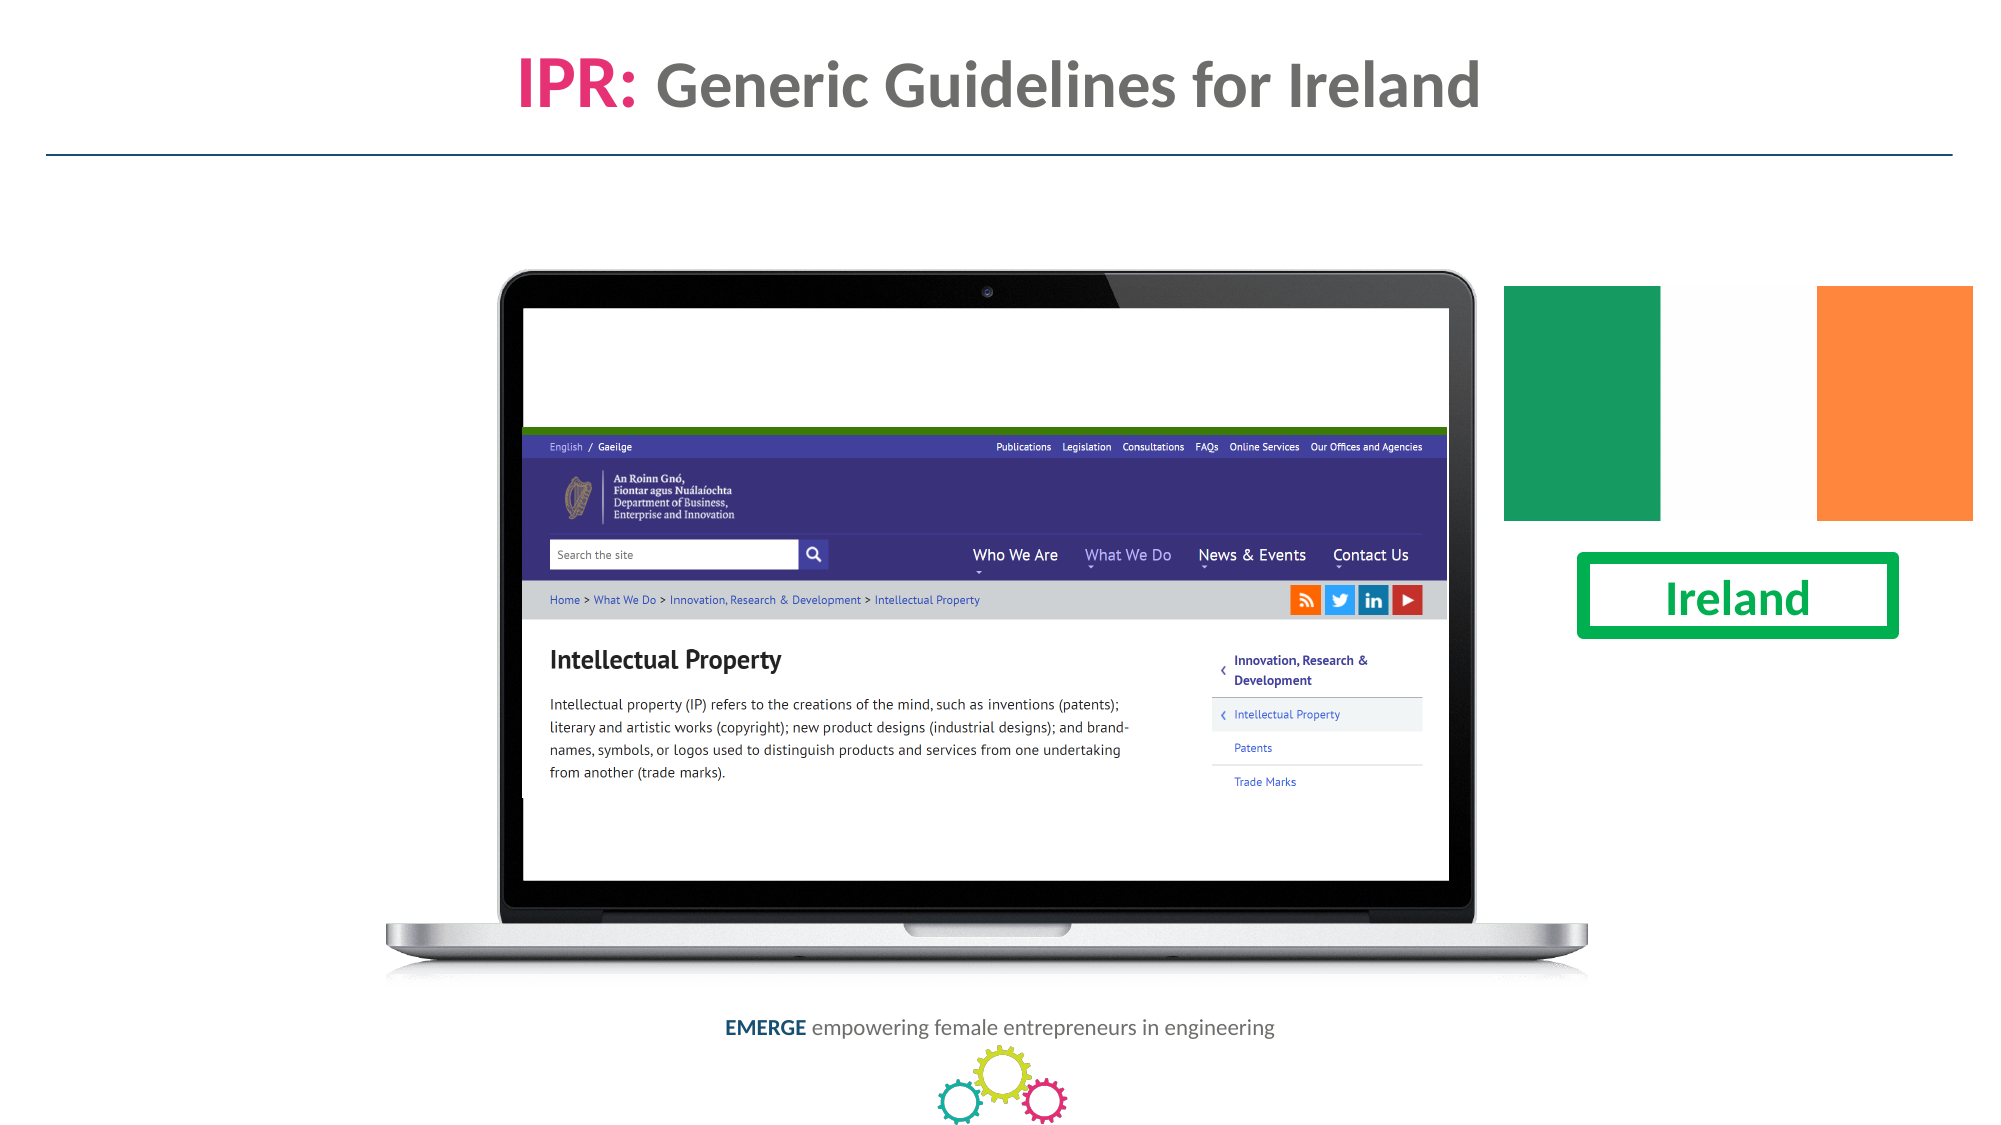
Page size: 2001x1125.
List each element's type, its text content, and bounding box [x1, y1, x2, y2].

picture [856, 1025, 862, 1032]
text_box Ireland [1583, 557, 1894, 633]
picture [328, 237, 1973, 1125]
list IPR: Generic Guidelines for Ireland [0, 35, 2000, 151]
